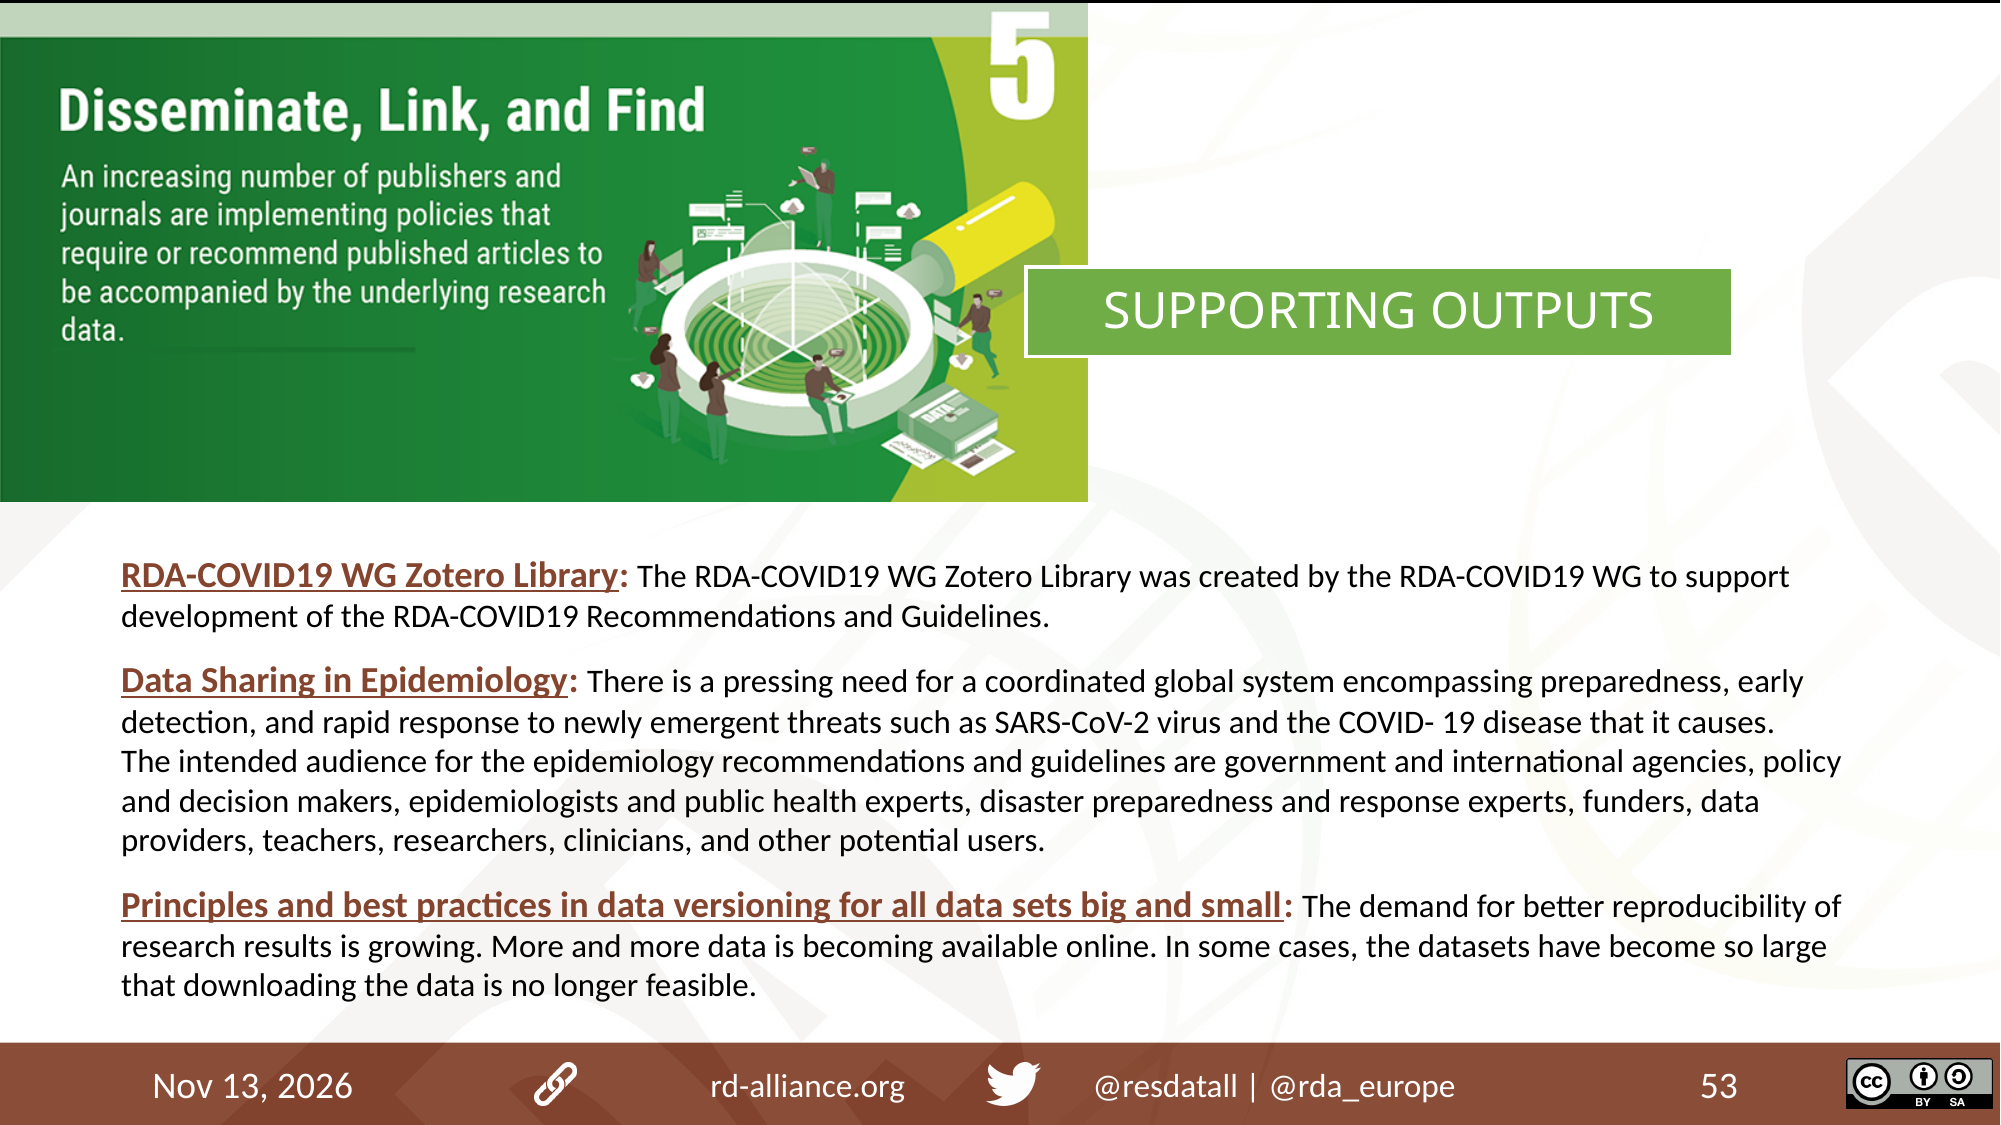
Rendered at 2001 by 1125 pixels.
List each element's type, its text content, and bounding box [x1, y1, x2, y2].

picture [534, 1062, 538, 1106]
list RDA-COVID19 WG Zotero Library: The RDA-COVID19 WG Zotero Library was created by the RDA-COVID19 WG to support development of the RDA-COVID19 Recommendations and Guidelines. Data Sharing in Epidemiology: There is a pressing need for a coordinated global system encompassing preparedness, early detection, and rapid response to newly emergent threats such as SARS-CoV-2 virus and the COVID- 19 disease that it causes. The intended audience for the epidemiology recommendations and guidelines are government and international agencies, policy and decision makers, epidemiologists and public health experts, disaster preparedness and response experts, funders, data providers, teachers, researchers, clinicians, and other potential users. Principles and best practices in data versioning for all data sets big and small: The demand for better reproducibility of research results is growing. More and more data is becoming available online. In some cases, the datasets have become so large that downloading the data is no longer feasible. [106, 543, 1908, 1014]
picture [0, 0, 1088, 502]
slide_number 53 [1684, 1054, 1800, 1125]
footer rd-alliance.org @resdatall | @rda_europe [538, 1054, 1629, 1114]
text_box SUPPORTING OUTPUTS [1088, 265, 1735, 358]
slide_number 21-Oct-20 [137, 1054, 372, 1114]
picture [1846, 1058, 1993, 1109]
